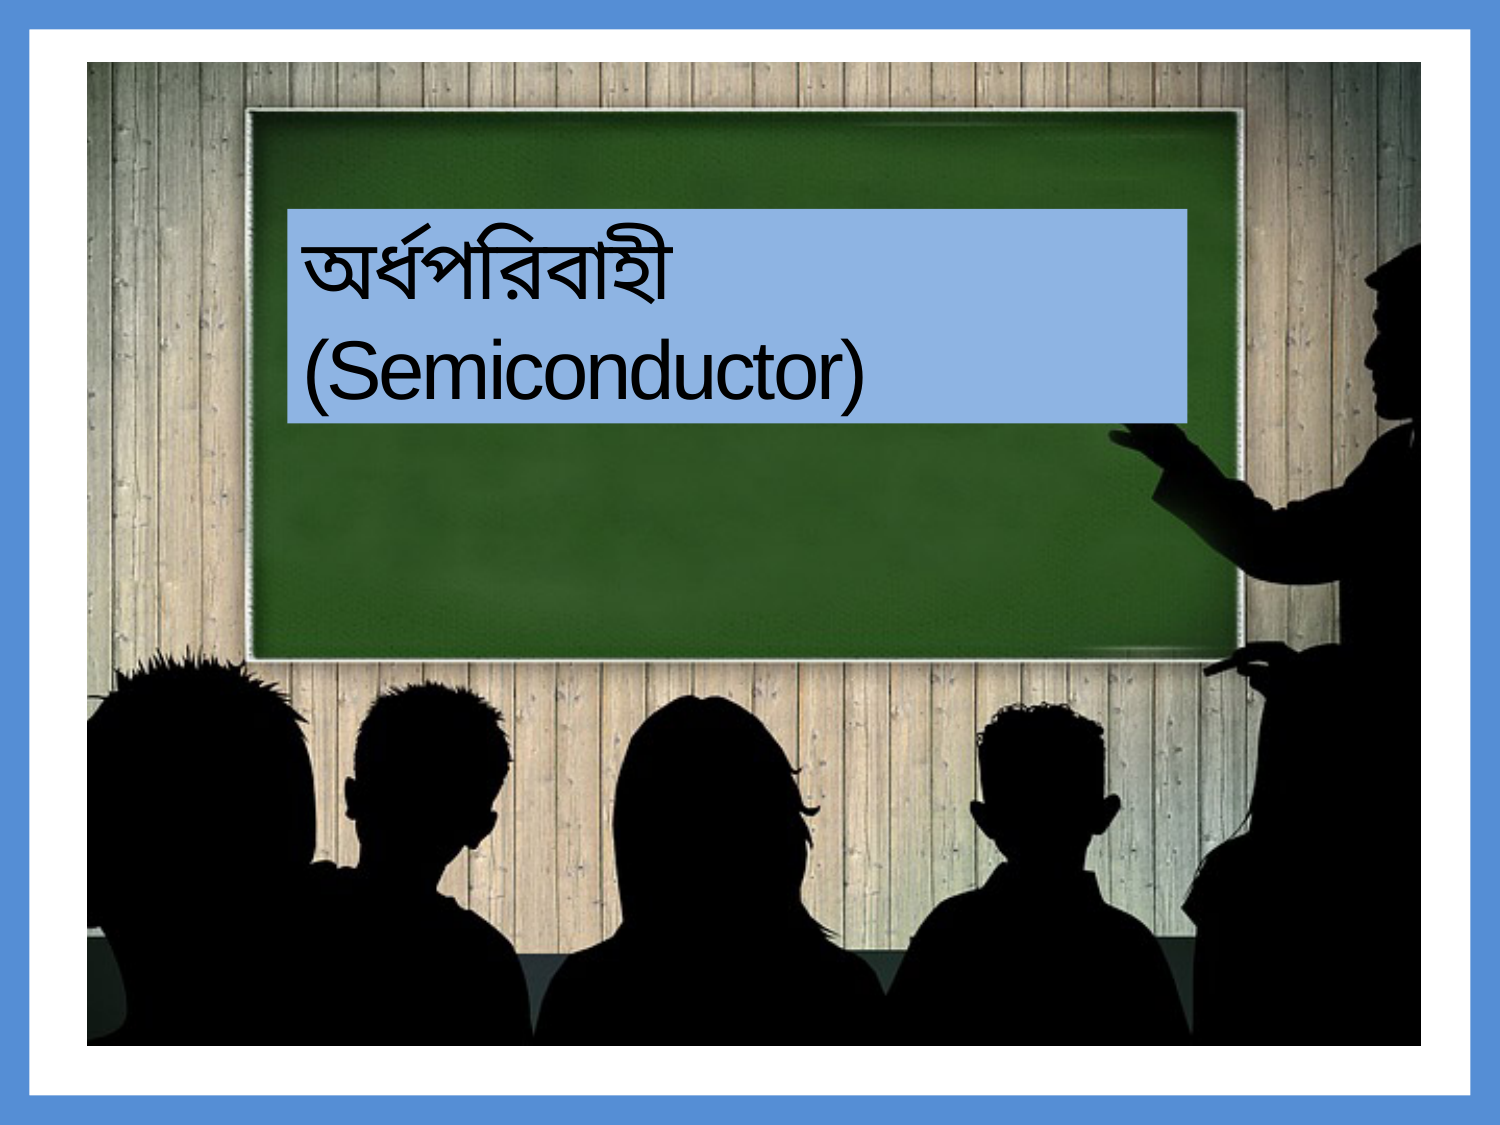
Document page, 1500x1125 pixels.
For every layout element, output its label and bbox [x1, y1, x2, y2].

text_box [0, 0, 1500, 1125]
picture [87, 62, 1422, 1047]
